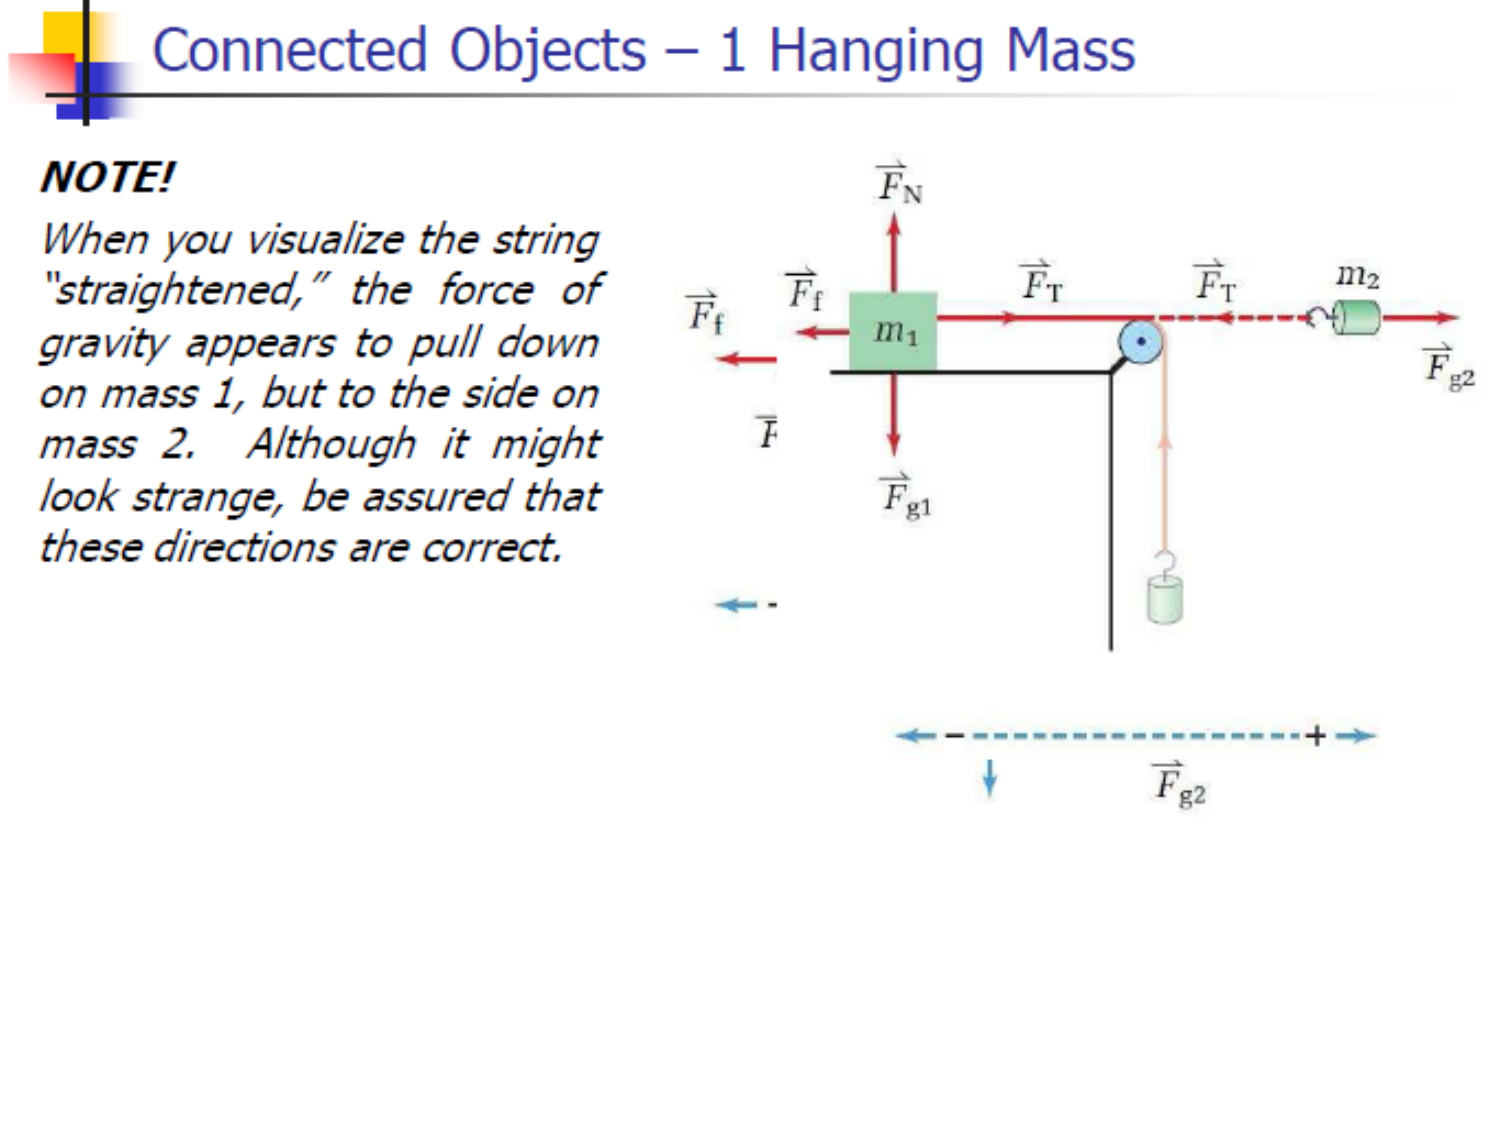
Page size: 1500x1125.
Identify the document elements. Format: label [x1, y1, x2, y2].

picture [0, 0, 1500, 846]
